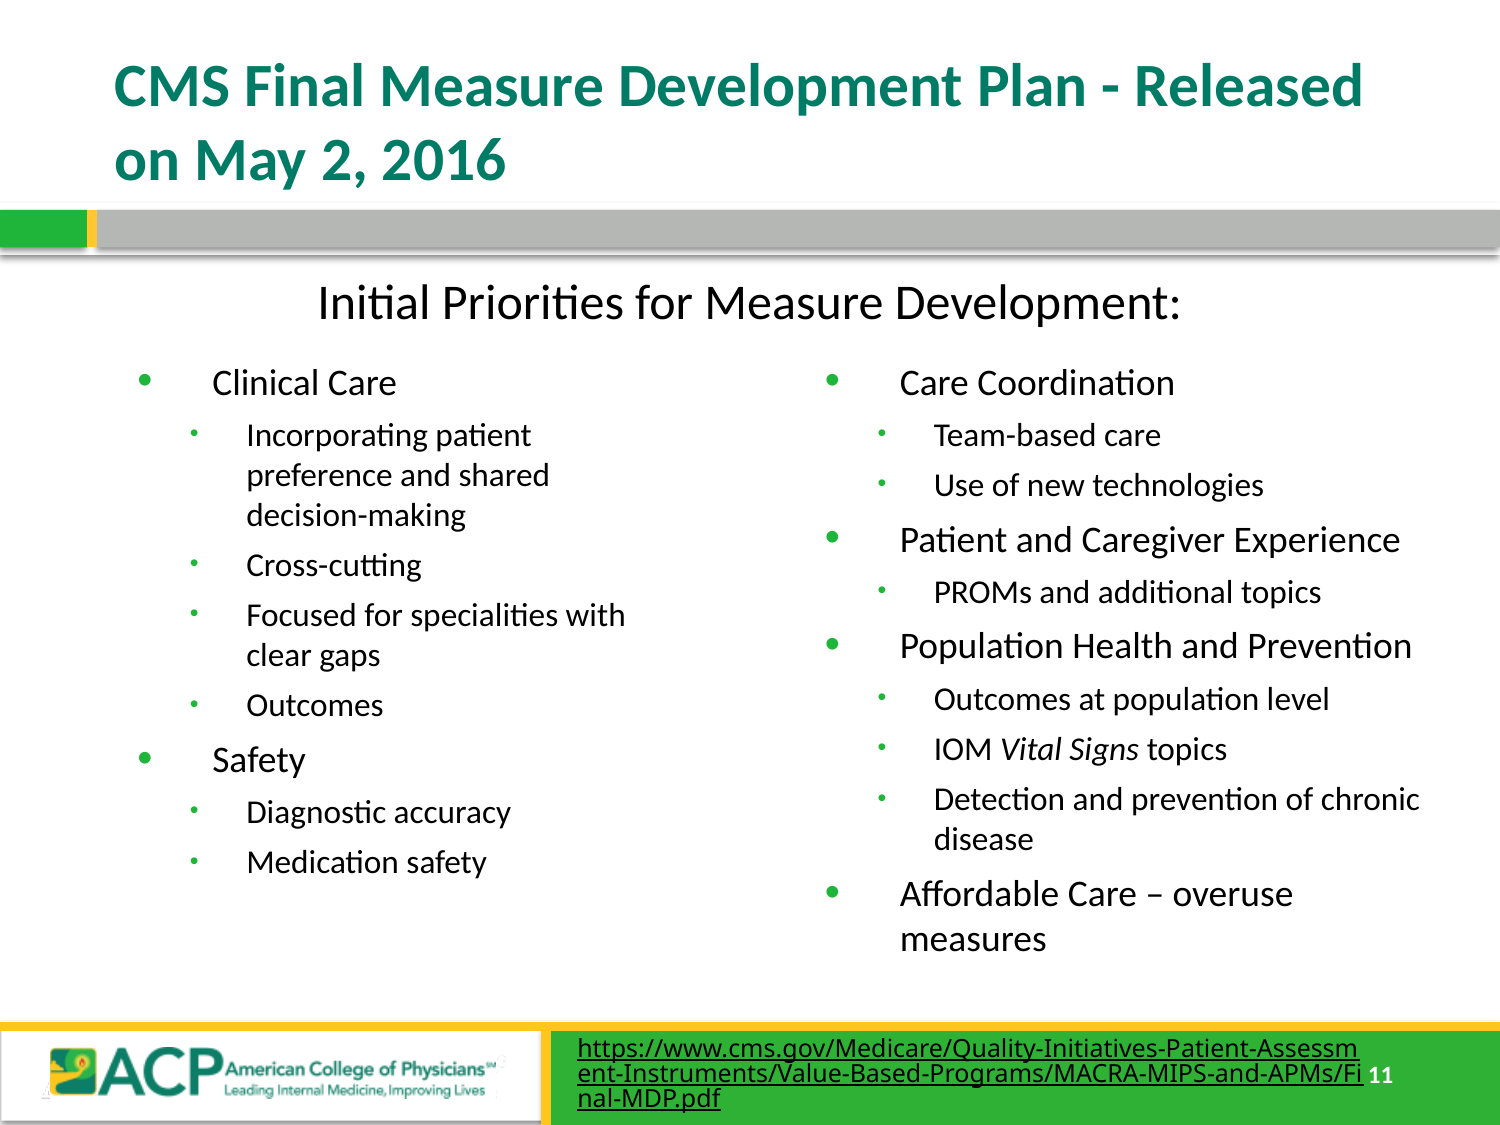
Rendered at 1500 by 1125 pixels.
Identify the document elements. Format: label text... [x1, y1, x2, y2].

title CMS Final Measure Development Plan - Released on May 2, 2016 [99, 37, 1438, 200]
picture [50, 1047, 496, 1099]
list Clinical Care Incorporating patient preference and shared decision-making Cross-cutting Focused for specialities with clear gaps Outcomes Safety Diagnostic accuracy Medication safety [62, 350, 664, 1011]
text_box Initial Priorities for Measure Development: [87, 262, 1413, 338]
text_box https://www.cms.gov/Medicare/Quality-Initiatives-Patient-Assessment-Instruments/Value-Based-Programs/MACRA-MIPS-and-APMs/Final-MDP.pdf [562, 1025, 1388, 1104]
text_box Care Coordination Team-based care Use of new technologies Patient and Caregiver Experience PROMs and additional topics Population Health and Prevention Outcomes at population level IOM Vital Signs topics Detection and prevention of chronic disease Affordable Care – overuse measures [749, 350, 1438, 1011]
